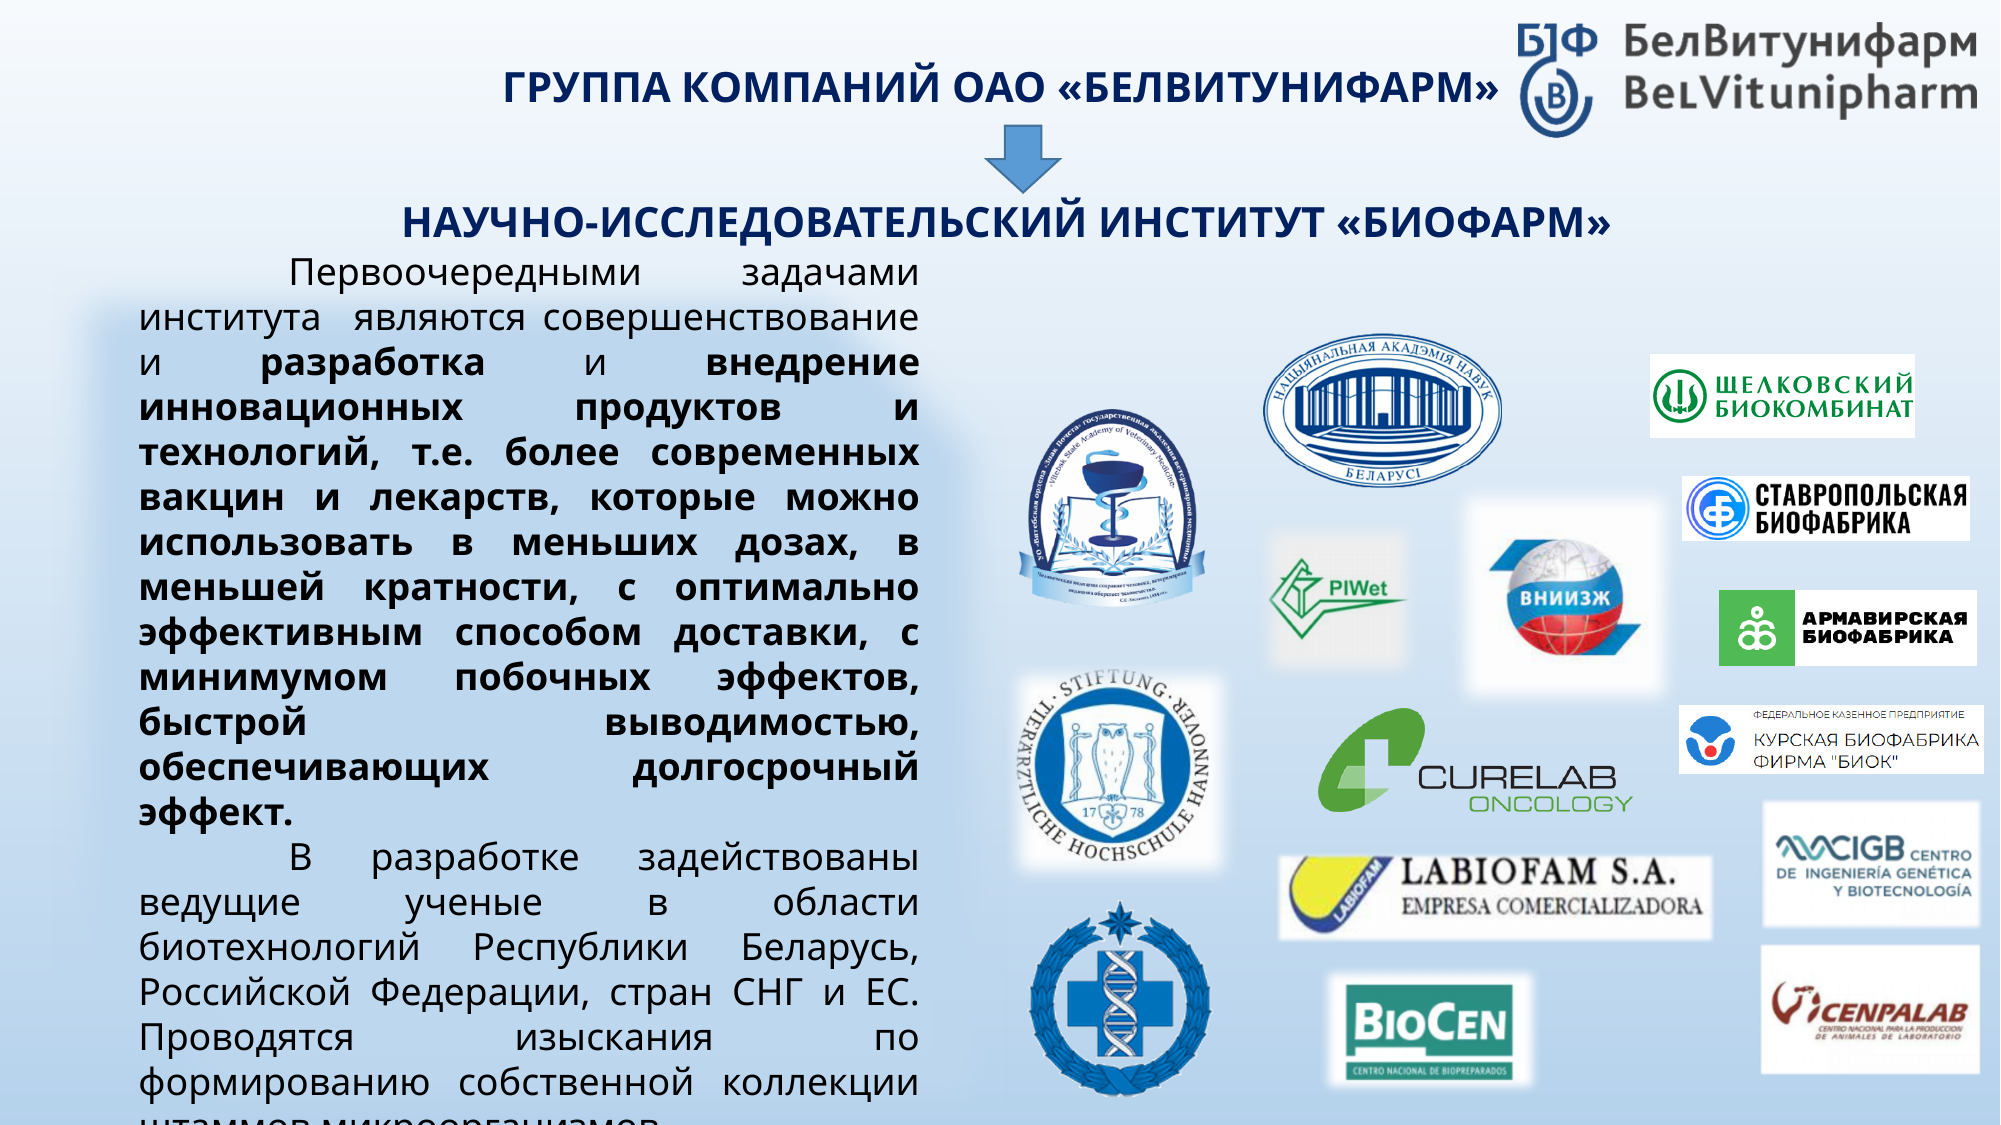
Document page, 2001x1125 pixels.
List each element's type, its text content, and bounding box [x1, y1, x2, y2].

text_box [983, 124, 1063, 194]
picture [1719, 590, 1977, 666]
text_box ГРУППА КОМПАНИЙ ОАО «БЕЛВИТУНИФАРМ» НАУЧНО-ИССЛЕДОВАТЕЛЬСКИЙ ИНСТИТУТ «БИОФАРМ» [57, 58, 1956, 193]
picture [1275, 852, 1716, 944]
picture [986, 900, 1256, 1097]
picture [1650, 354, 1915, 438]
text_box Первоочередными задачами института являются совершенствование и разработка и внедрение инновационных продуктов и технологий, т.е. более современных вакцин и лекарств, которые можно использовать в меньших дозах, в меньшей кратности, с оптимально эффективным способом доставки, с минимумом побочных эффектов, быстрой выводимостью, обеспечивающих долгосрочный эффект. В разработке задействованы ведущие ученые в области биотехнологий Республики Беларусь, Российской Федерации, стран СНГ и ЕС. Проводятся изыскания по формированию собственной коллекции штаммов микроорганизмов. [117, 335, 942, 1061]
picture [1759, 943, 1982, 1076]
picture [1518, 22, 1977, 138]
picture [1254, 516, 1423, 685]
picture [1001, 658, 1241, 889]
picture [1019, 409, 1205, 607]
picture [1262, 332, 1984, 812]
picture [1318, 963, 1543, 1097]
picture [1759, 797, 1984, 931]
